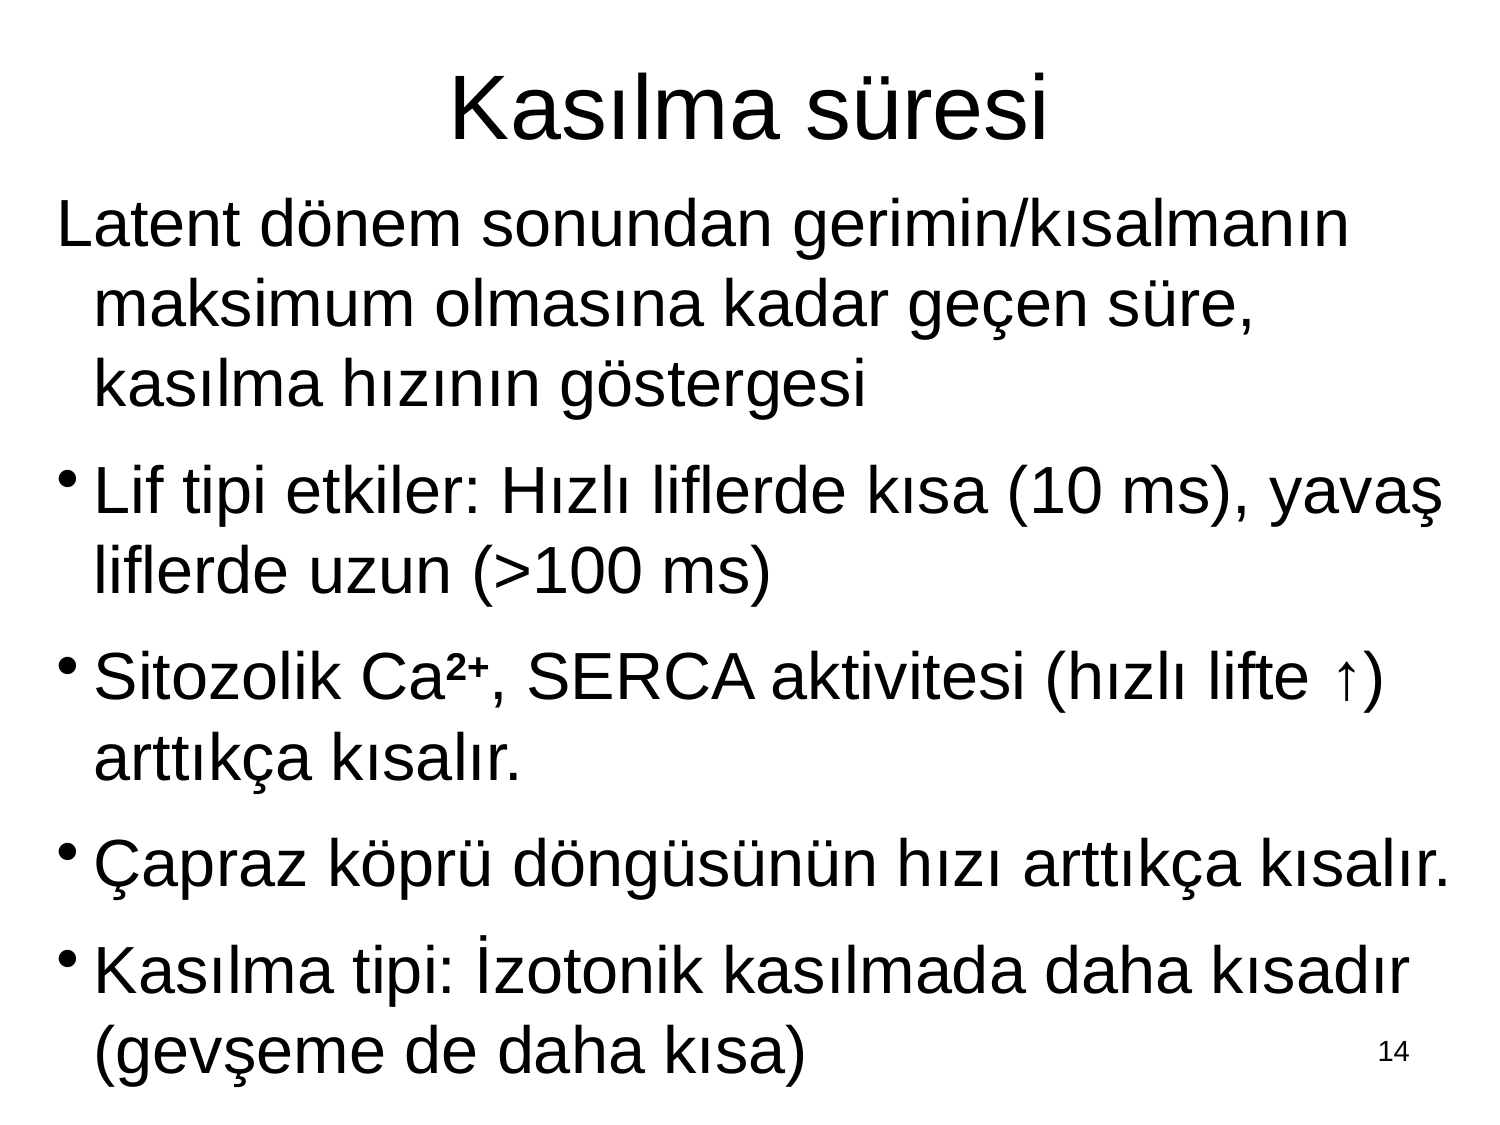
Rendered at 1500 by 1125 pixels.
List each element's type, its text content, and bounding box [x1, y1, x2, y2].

list Latent dönem sonundan gerimin/kısalmanın maksimum olmasına kadar geçen süre, kasılma hızının göstergesi Lif tipi etkiler: Hızlı liflerde kısa (10 ms), yavaş liflerde uzun (>100 ms) Sitozolik Ca2+, SERCA aktivitesi (hızlı lifte ↑) arttıkça kısalır. Çapraz köprü döngüsünün hızı arttıkça kısalır. Kasılma tipi: İzotonik kasılmada daha kısadır (gevşeme de daha kısa) [41, 172, 1500, 1023]
title Kasılma süresi [75, 45, 1425, 161]
slide_number 14 [1074, 1024, 1426, 1103]
